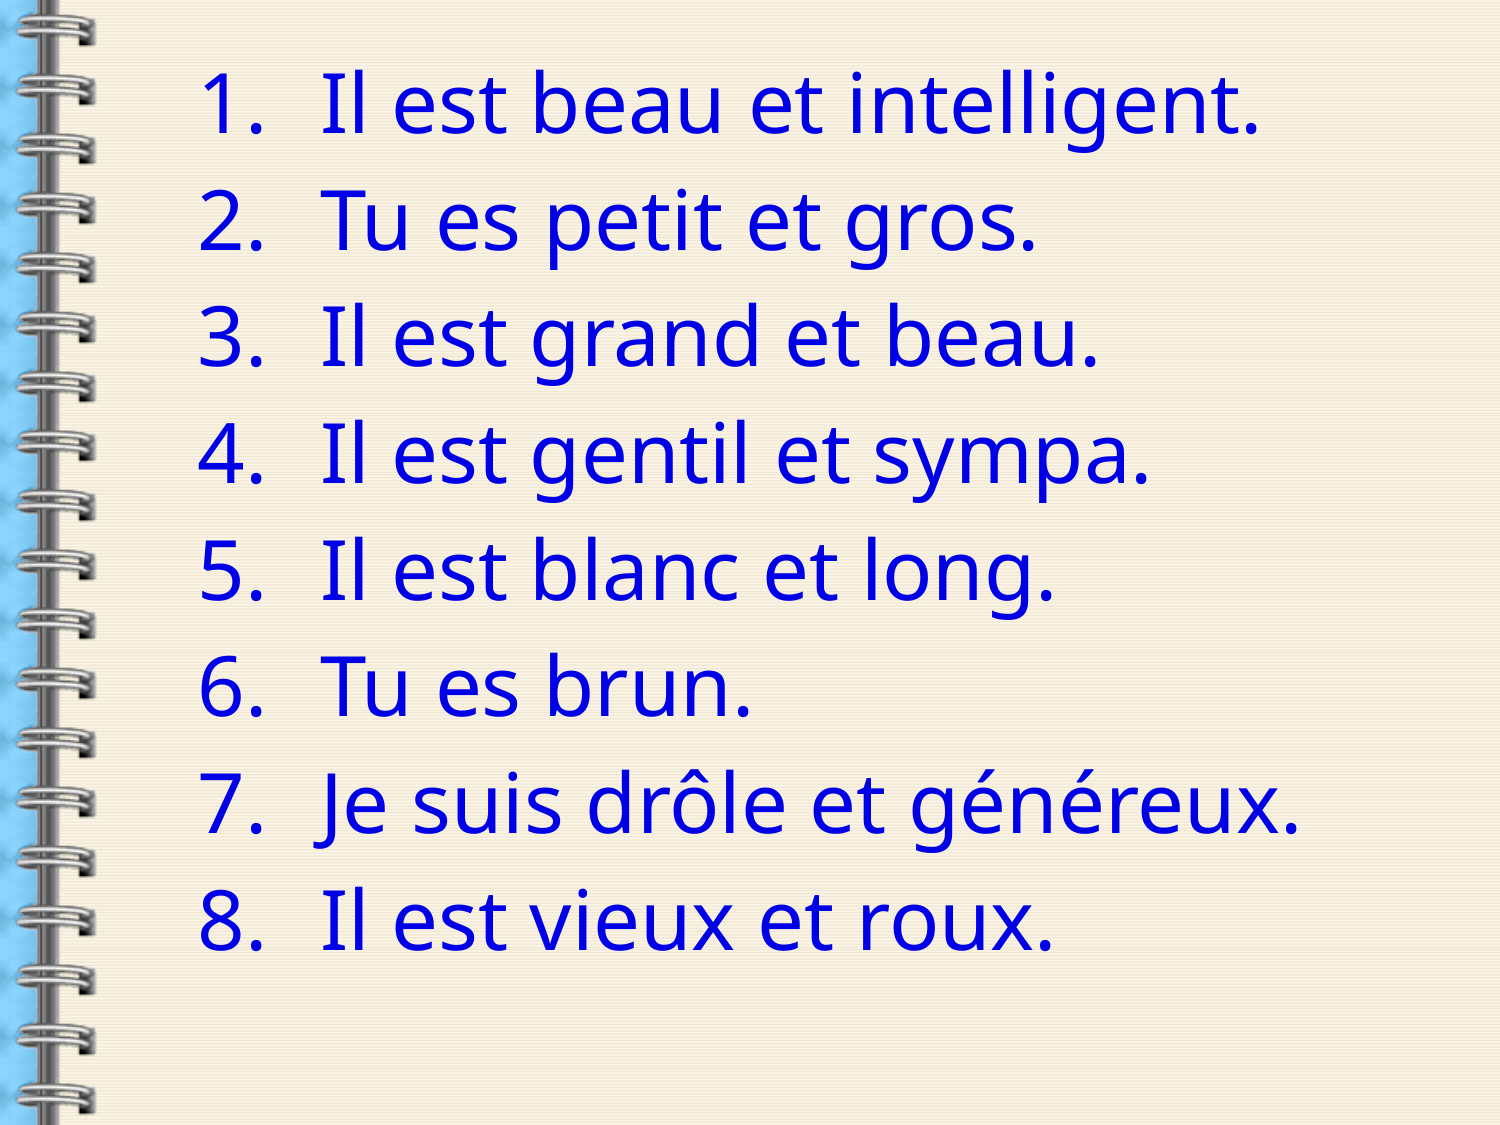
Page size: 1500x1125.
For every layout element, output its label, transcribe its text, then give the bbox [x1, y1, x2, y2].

subtitle Il est beau et intelligent. Tu es petit et gros. Il est grand et beau. Il est gentil et sympa. Il est blanc et long. Tu es brun. Je suis drôle et généreux. Il est vieux et roux. [182, 42, 1448, 1059]
picture [0, 0, 1500, 1125]
